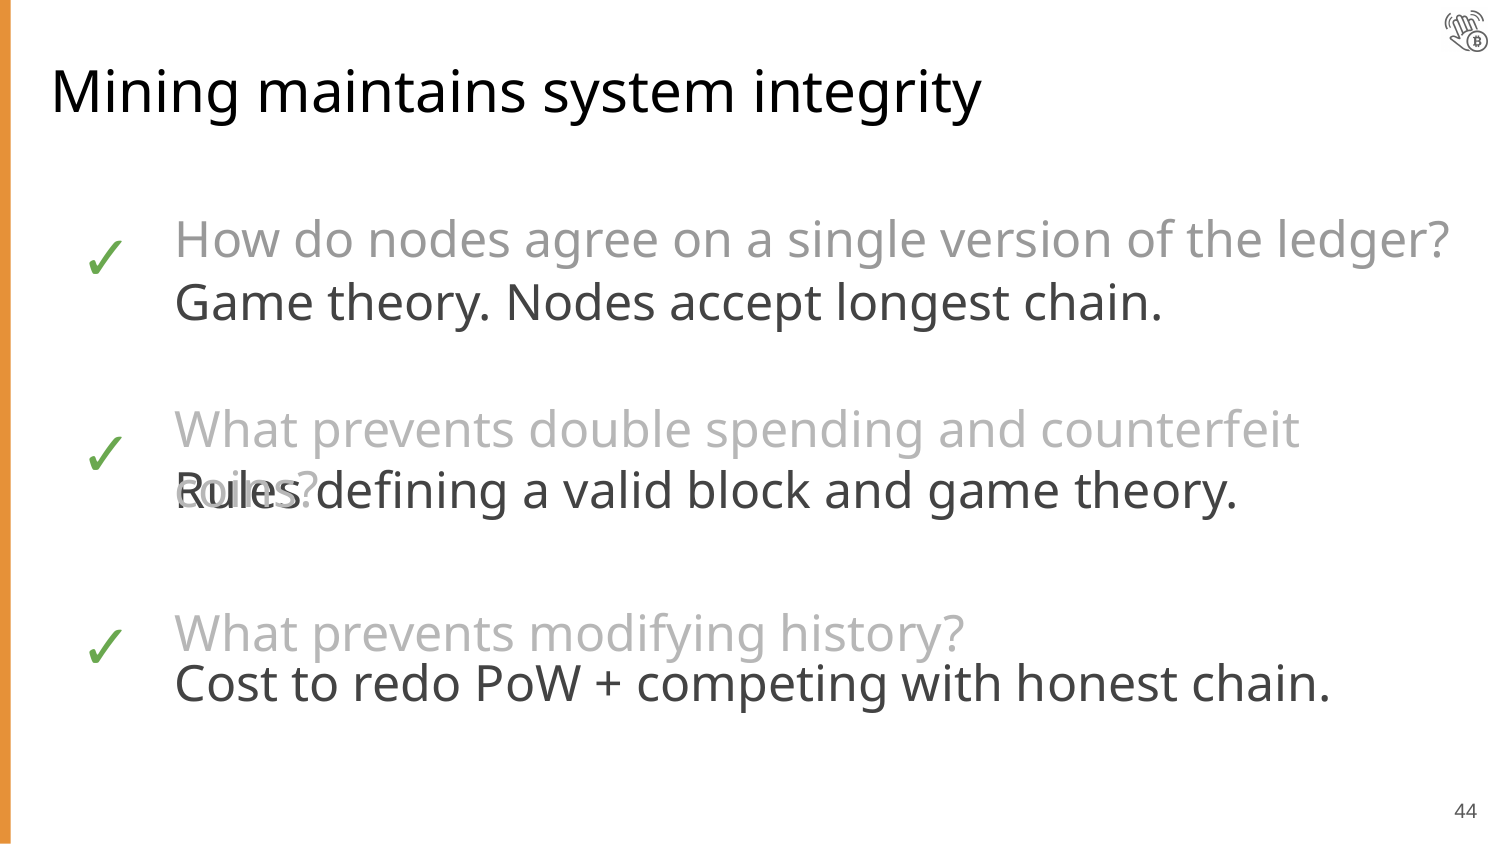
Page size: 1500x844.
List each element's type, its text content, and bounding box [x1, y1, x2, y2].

text_box Game theory. Nodes accept longest chain. [160, 254, 1479, 346]
text_box Cost to redo PoW + competing with honest chain. [160, 636, 1479, 728]
text_box How do nodes agree on a single version of the ledger? [160, 192, 1479, 254]
subtitle ✓ [61, 581, 152, 661]
picture [1441, 6, 1488, 52]
text_box What prevents double spending and counterfeit coins? [160, 382, 1452, 484]
text_box What prevents modifying history? [160, 578, 1466, 636]
text_box [0, 0, 11, 844]
subtitle ✓ [61, 192, 152, 272]
text_box Rules defining a valid block and game theory. [160, 443, 1479, 535]
list Mining maintains system integrity [35, 19, 1437, 150]
slide_number 44 [1402, 777, 1493, 842]
subtitle ✓ [61, 388, 152, 468]
